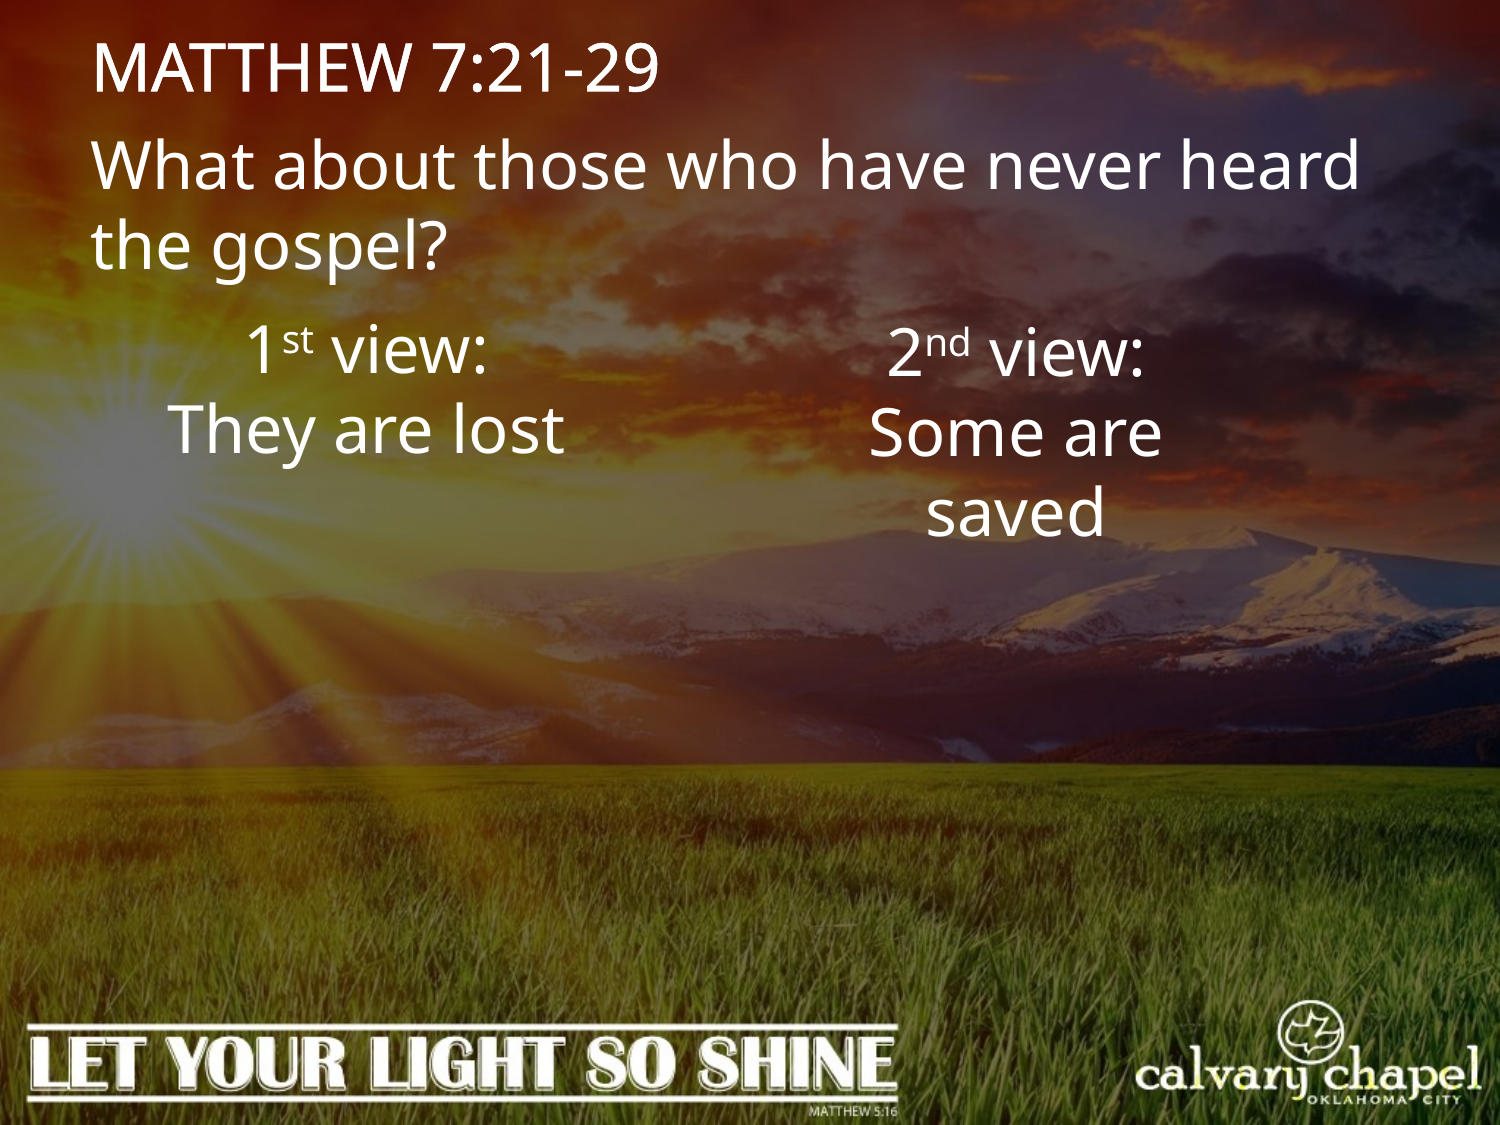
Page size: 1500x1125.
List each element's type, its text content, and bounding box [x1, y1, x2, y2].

text_box MATTHEW 7:21-29 [75, 17, 1354, 112]
text_box 1st view: They are lost [137, 299, 596, 475]
text_box What about those who have never heard the gospel? [75, 115, 1421, 290]
picture [0, 0, 1500, 1125]
text_box 2nd view: Some are saved [774, 302, 1259, 558]
